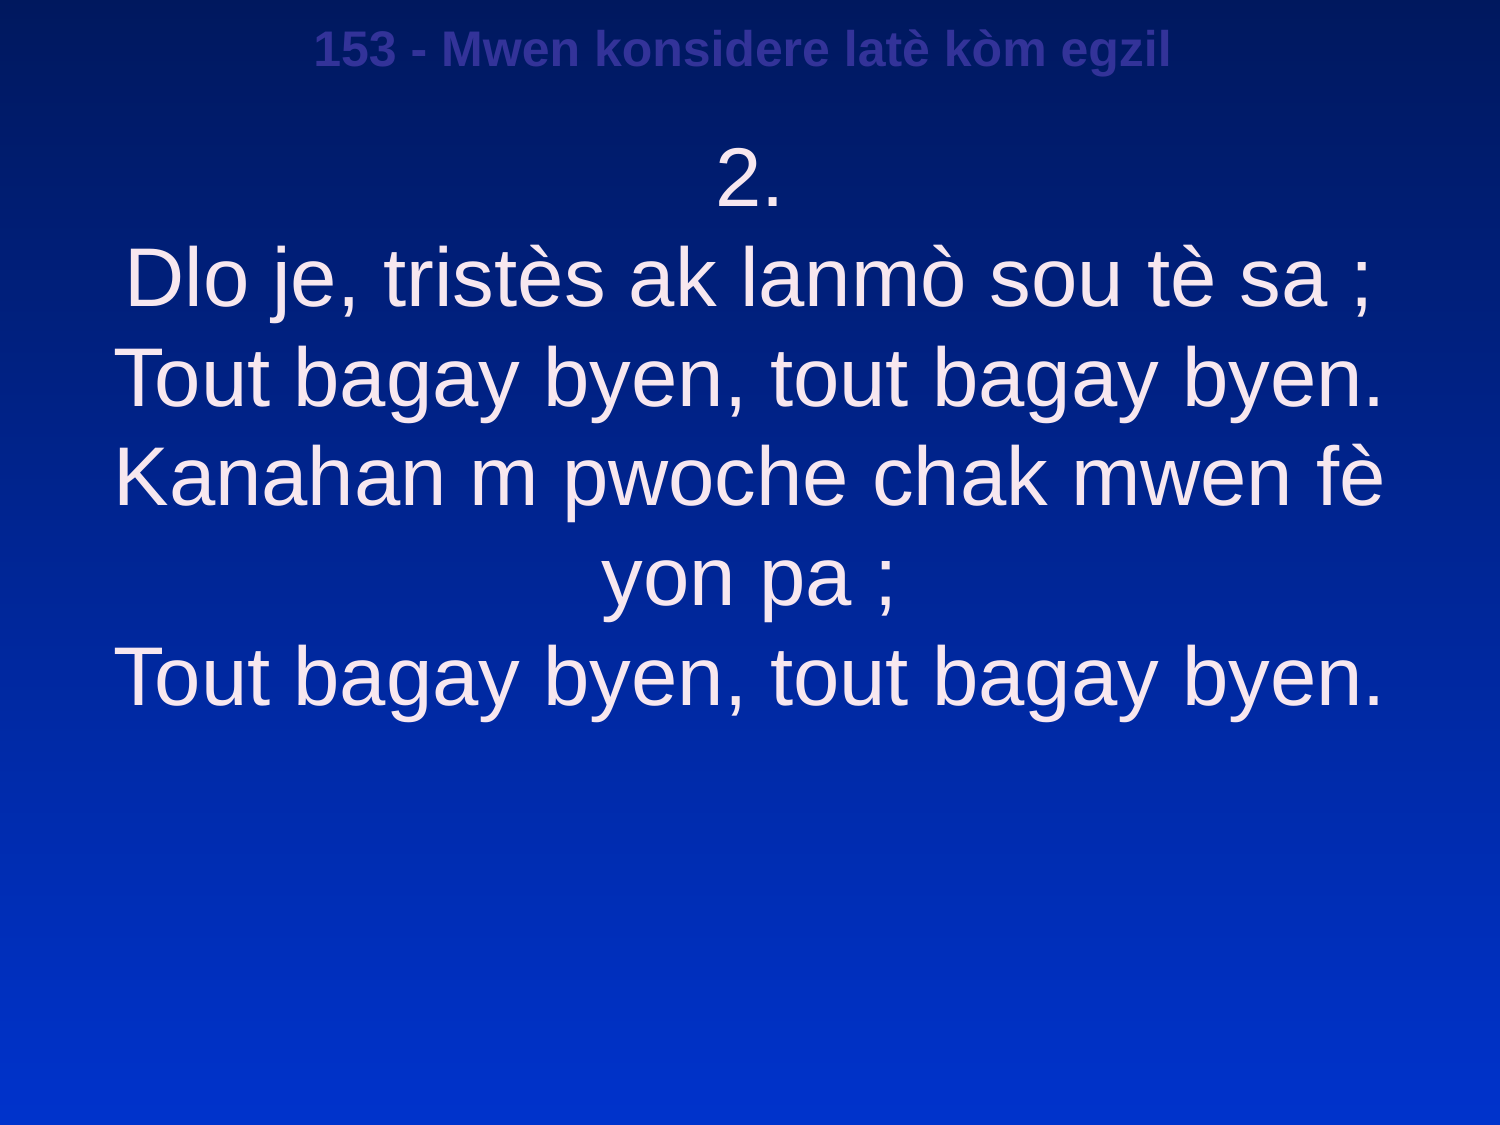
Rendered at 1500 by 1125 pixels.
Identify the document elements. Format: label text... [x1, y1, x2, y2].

text_box 2. Dlo je, tristès ak lanmò sou tè sa ; Tout bagay byen, tout bagay byen. Kanahan m pwoche chak mwen fè yon pa ; Tout bagay byen, tout bagay byen. [79, 115, 1421, 730]
text_box 153 - Mwen konsidere latè kòm egzil [0, 9, 1500, 79]
